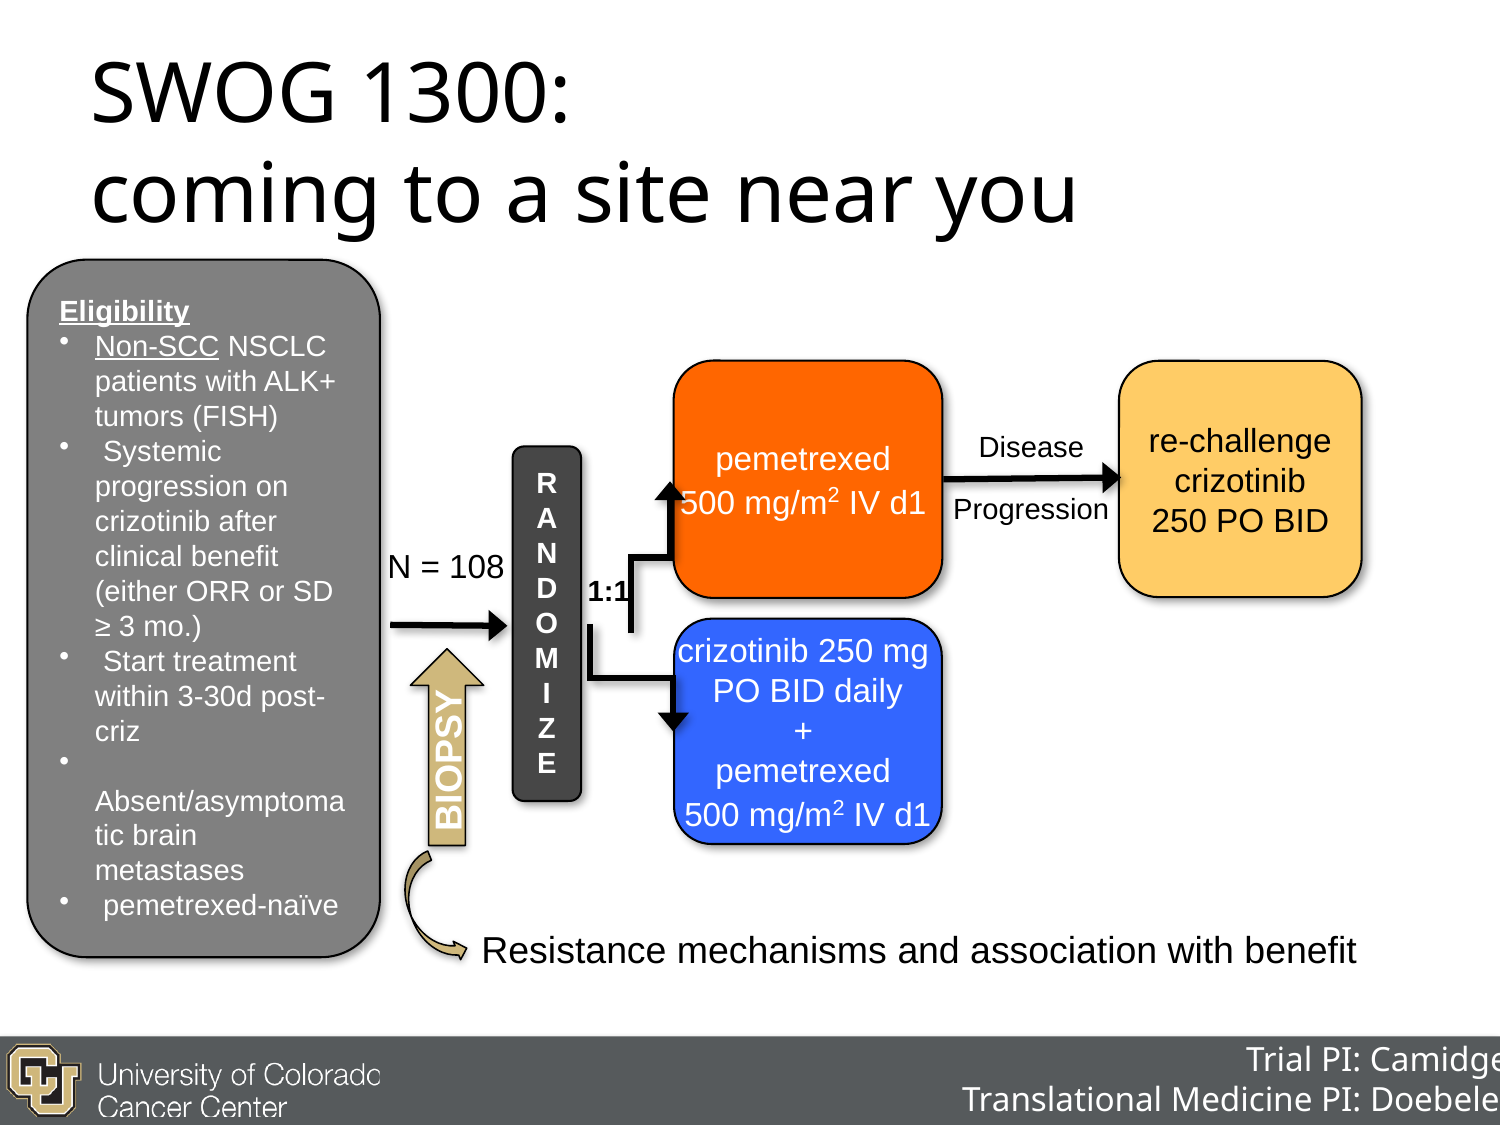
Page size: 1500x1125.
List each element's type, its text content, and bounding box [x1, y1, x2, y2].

text_box N = 108 [372, 538, 384, 593]
text_box Disease Progression [954, 488, 1116, 534]
text_box Trial PI: Camidge Translational Medicine PI: Doebele [947, 1031, 1500, 1125]
text_box Disease Progression [954, 421, 1116, 478]
text_box [947, 467, 1122, 488]
text_box Resistance mechanisms and association with benefit [466, 918, 1372, 979]
text_box re-challenge crizotinib 250 PO BID [1118, 360, 1362, 598]
text_box [404, 853, 468, 961]
text_box Eligibility Non-SCC NSCLC patients with ALK+ tumors (FISH) Systemic progression on crizotinib after clinical benefit (either ORR or SD ≥ 3 mo.) Start treatment within 3-30d post-criz Absent/asymptomatic brain metastases pemetrexed-naïve [27, 259, 380, 958]
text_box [390, 360, 943, 845]
title SWOG 1300: coming to a site near you [75, 45, 1425, 233]
